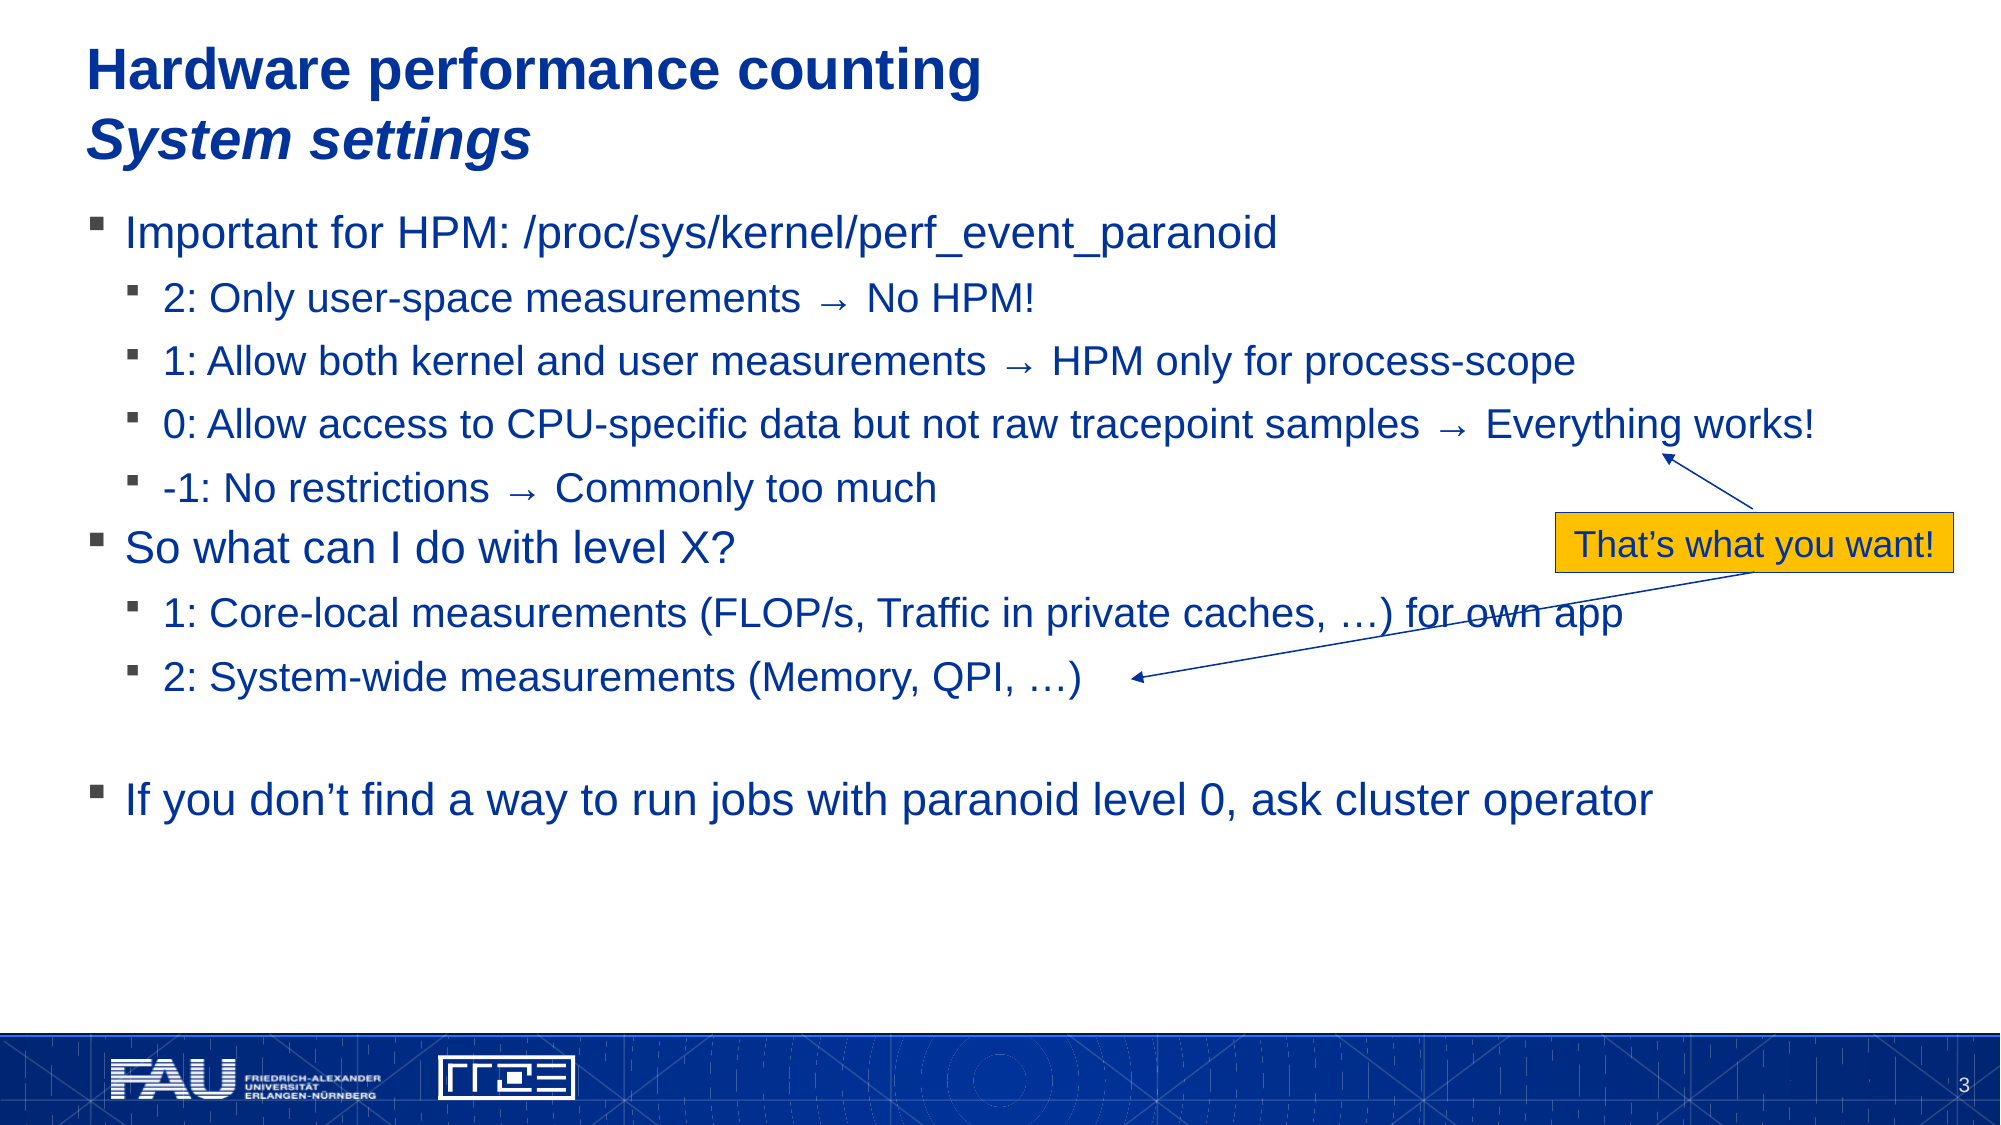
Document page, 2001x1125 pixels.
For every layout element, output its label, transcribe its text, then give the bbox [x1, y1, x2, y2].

list Important for HPM: /proc/sys/kernel/perf_event_paranoid 2: Only user-space measurements → No HPM! 1: Allow both kernel and user measurements → HPM only for process-scope 0: Allow access to CPU-specific data but not raw tracepoint samples → Everything works! -1: No restrictions → Commonly too much So what can I do with level X? 1: Core-local measurements (FLOP/s, Traffic in private caches, …) for own app 2: System-wide measurements (Memory, QPI, …) If you don’t find a way to run jobs with paranoid level 0, ask cluster operator [86, 196, 1914, 990]
picture [111, 1059, 381, 1099]
text_box That’s what you want! [1555, 512, 1954, 573]
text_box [1661, 453, 1754, 510]
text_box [1130, 572, 1755, 680]
title Hardware performance counting System settings [85, 31, 1915, 159]
